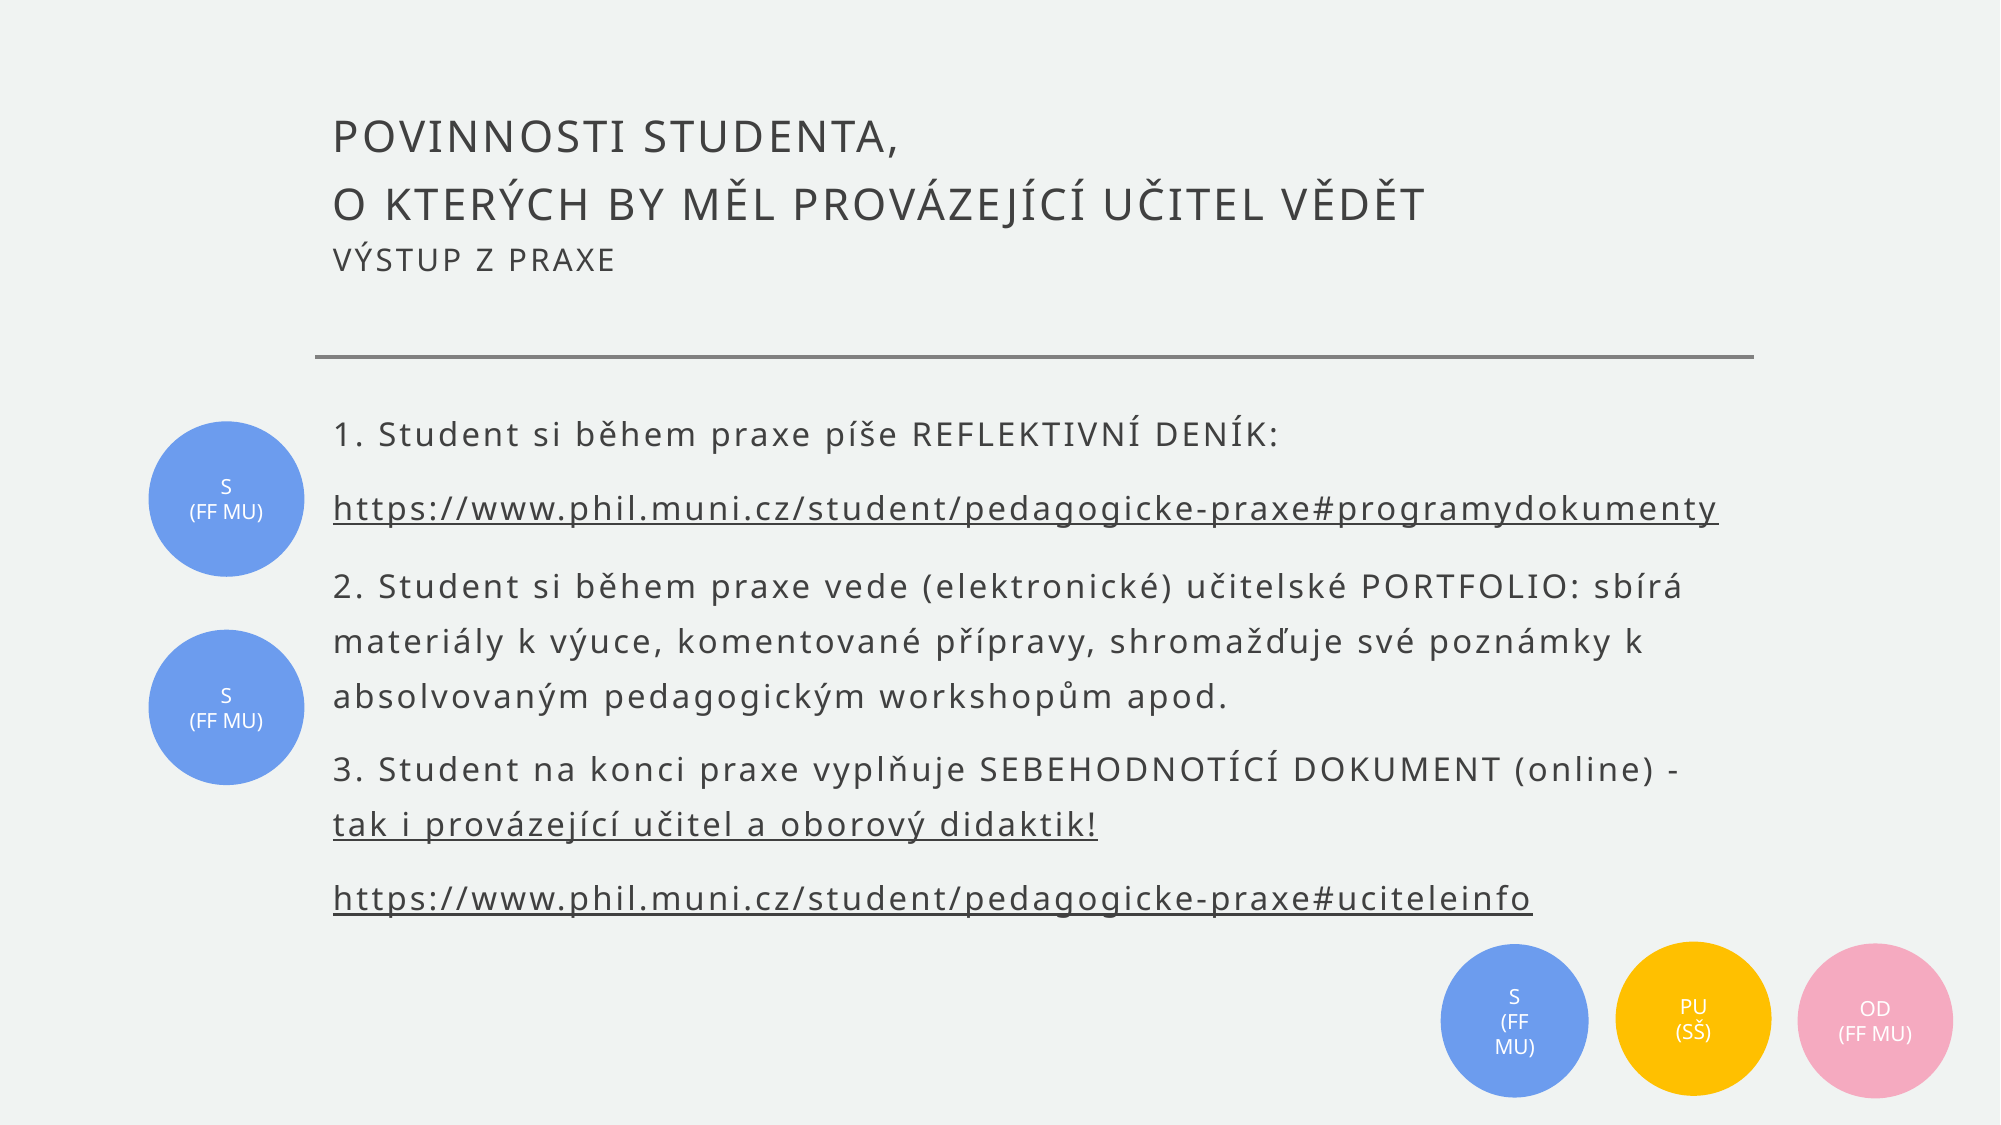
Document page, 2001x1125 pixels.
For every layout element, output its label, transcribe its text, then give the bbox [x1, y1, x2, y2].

text_box OD (FF MU) [1797, 943, 1954, 1099]
title POVINNOSTI STUDENTA, O KTERÝCH BY MĚL PROVÁZEJÍCÍ UČITEL VĚDĚT VÝSTUP Z PRAXE [315, 72, 1754, 294]
text_box S (FF MU) [148, 629, 305, 786]
list 1. Student si během praxe píše REFLEKTIVNÍ DENÍK: https://www.phil.muni.cz/student/pedagogicke-praxe#programydokumenty 2. Student si během praxe vede (elektronické) učitelské PORTFOLIO: sbírá materiály k výuce, komentované přípravy, shromažďuje své poznámky k absolvovaným pedagogickým workshopům apod. 3. Student na konci praxe vyplňuje SEBEHODNOTÍCÍ DOKUMENT (online) - tak i provázející učitel a oborový didaktik! https://www.phil.muni.cz/student/pedagogicke-praxe#uciteleinfo [315, 379, 1754, 979]
text_box S (FF MU) [148, 421, 305, 577]
text_box S (FF MU) [1440, 944, 1589, 1098]
text_box PU (SŠ) [1615, 941, 1772, 1096]
